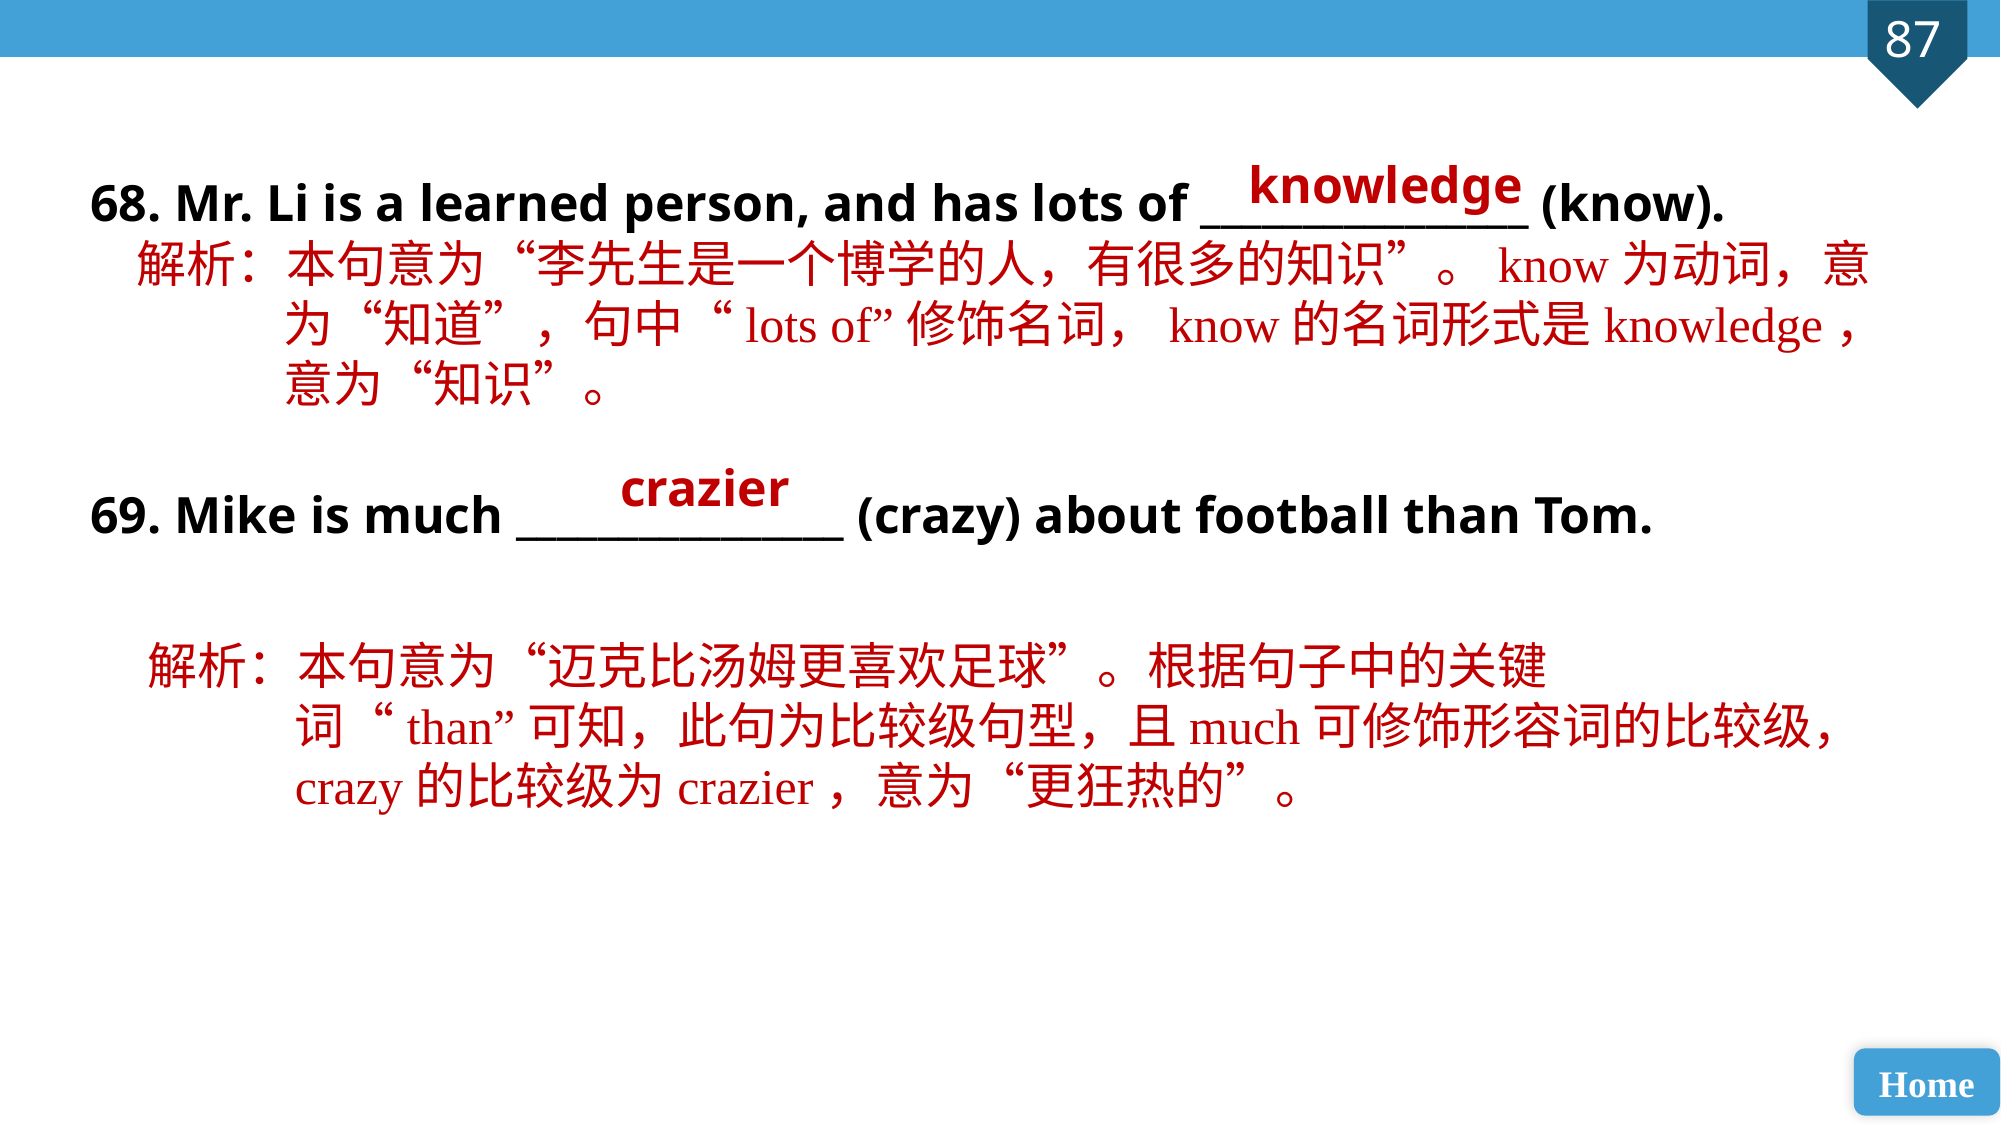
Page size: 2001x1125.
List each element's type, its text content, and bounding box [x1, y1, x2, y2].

text_box 解析：本句意为“李先生是一个博学的人，有很多的知识”。know为动词，意为“知道”，句中“lots of”修饰名词，know的名词形式是knowledge，意为“知识”。 [121, 225, 1927, 420]
text_box 68. Mr. Li is a learned person, and has lots of ________________ (know). 69. Mike is much ________________ (crazy) about football than Tom. [75, 146, 1888, 551]
text_box crazier [605, 449, 879, 524]
text_box 解析：本句意为“迈克比汤姆更喜欢足球”。根据句子中的关键词“than”可知，此句为比较级句型，且much可修饰形容词的比较级，crazy的比较级为crazier，意为“更狂热的”。 [132, 626, 1831, 822]
text_box knowledge [1233, 146, 1577, 208]
